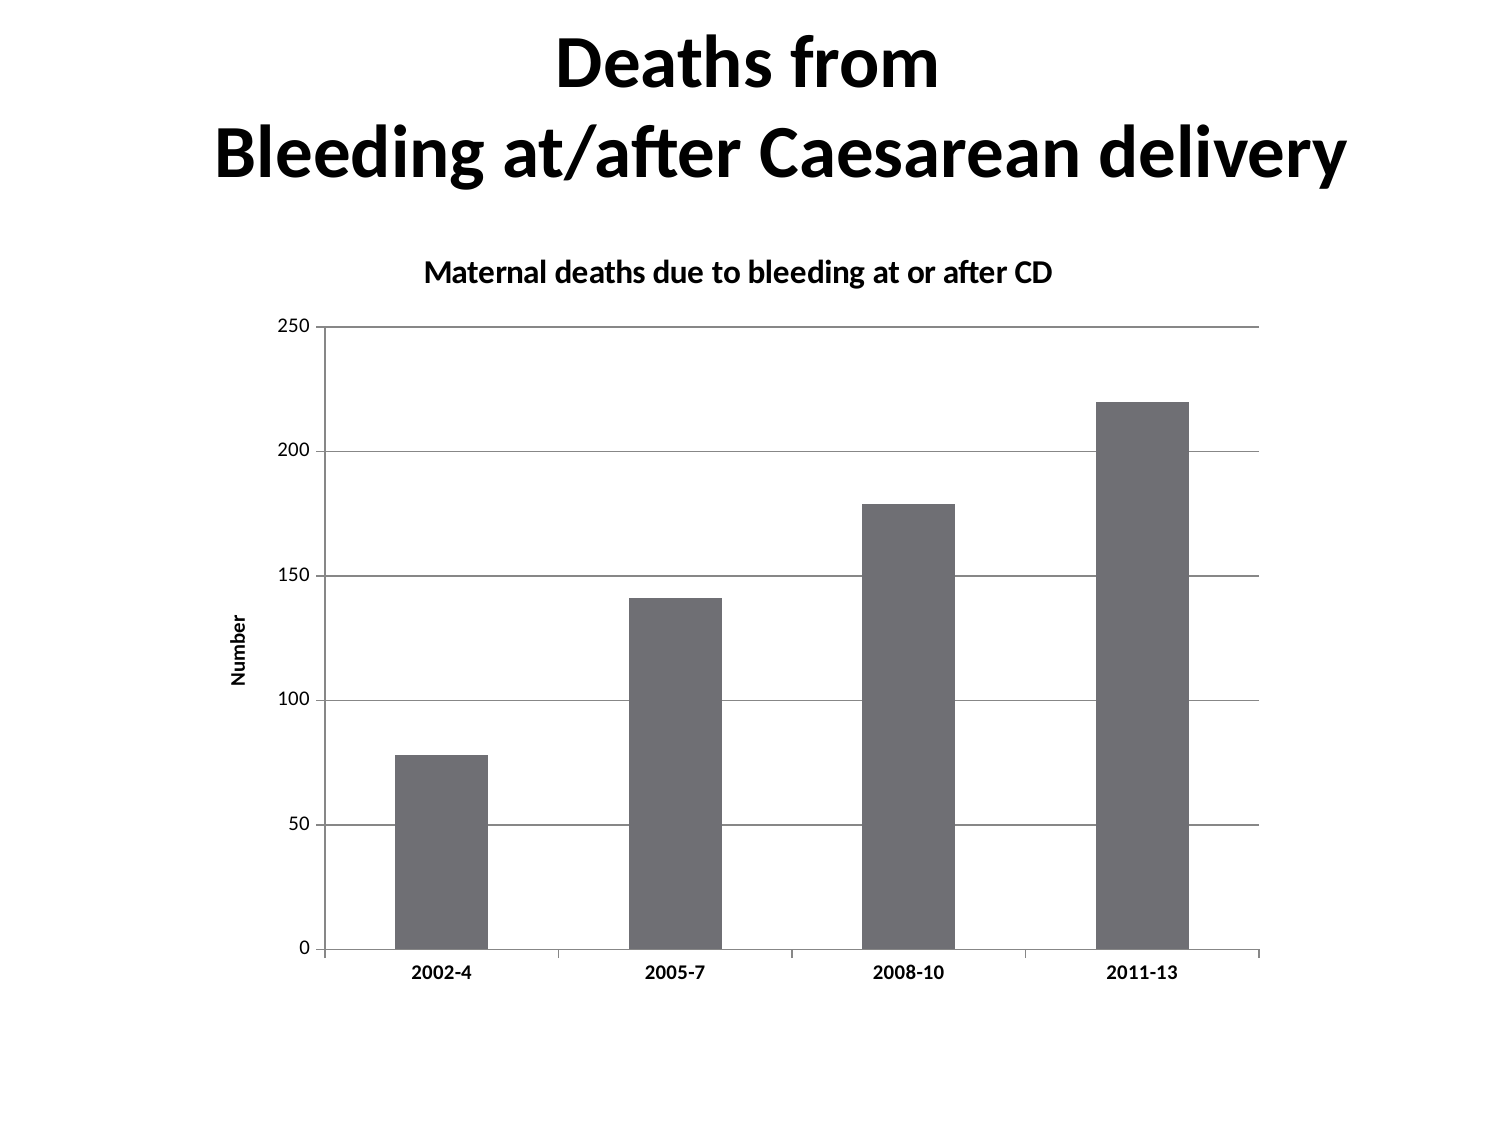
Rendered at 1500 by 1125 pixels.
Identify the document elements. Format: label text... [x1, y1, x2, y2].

chart [195, 224, 1281, 1001]
title Deaths from Bleeding at/after Caesarean delivery [18, 72, 1496, 223]
